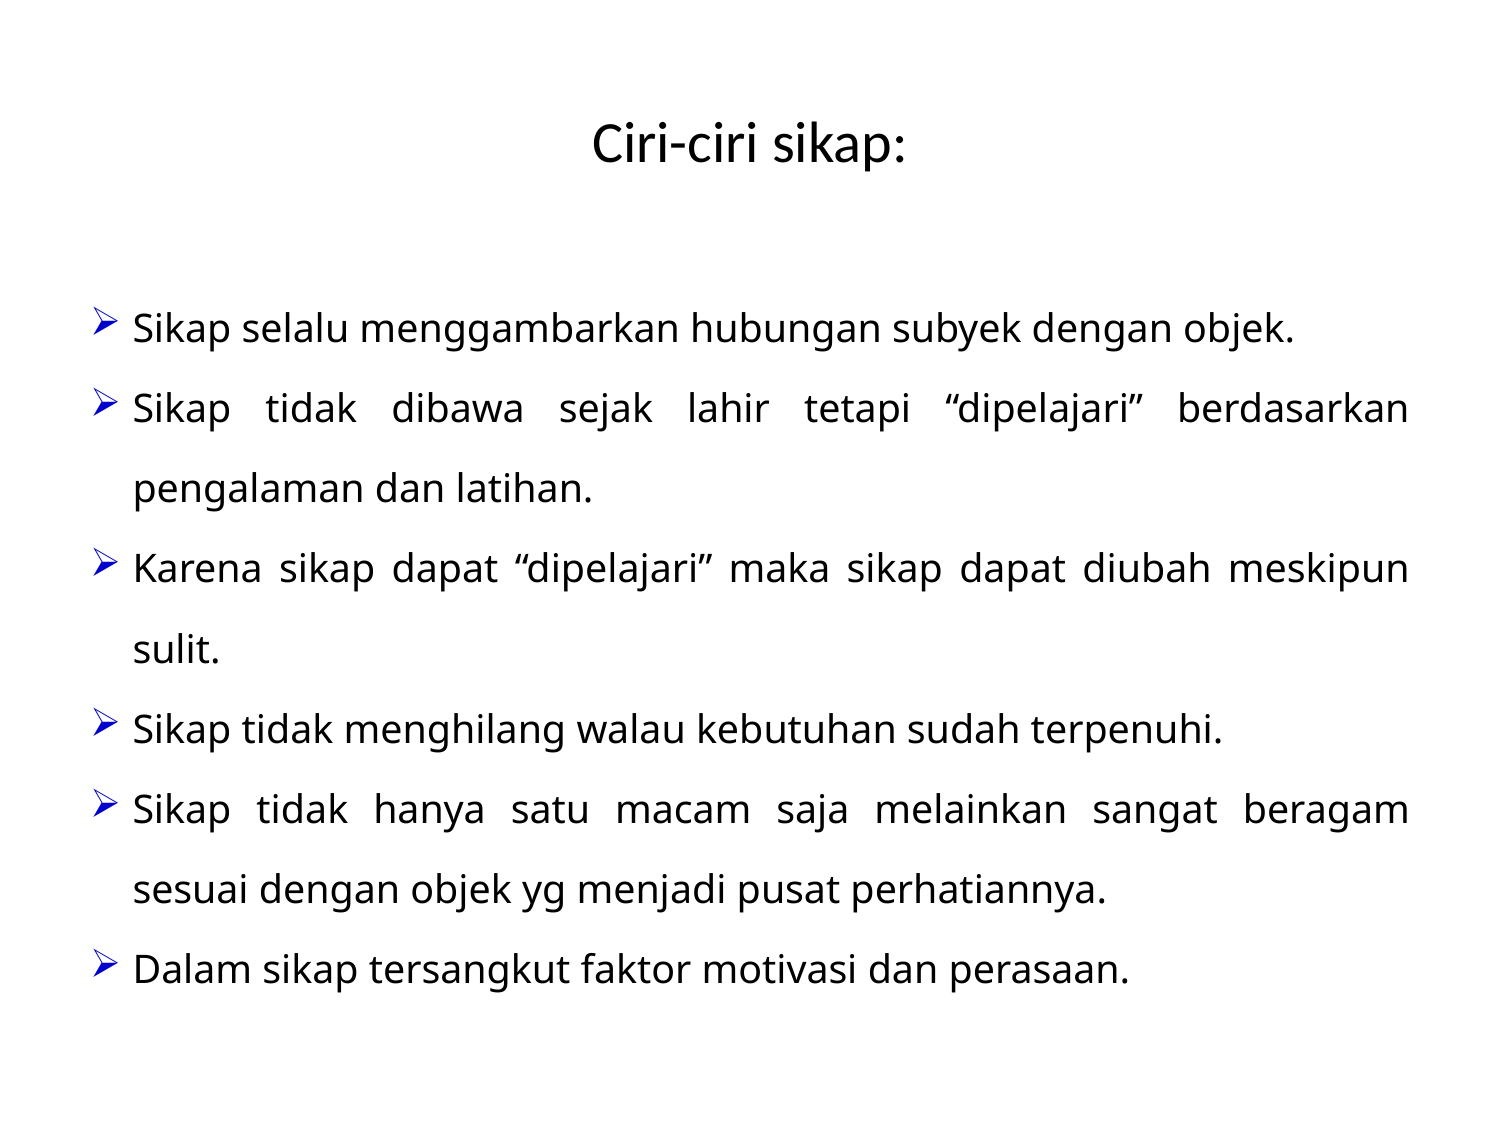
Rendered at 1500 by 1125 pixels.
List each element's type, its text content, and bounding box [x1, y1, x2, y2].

title Ciri-ciri sikap: [74, 44, 1426, 233]
list Sikap selalu menggambarkan hubungan subyek dengan objek. Sikap tidak dibawa sejak lahir tetapi “dipelajari” berdasarkan pengalaman dan latihan. Karena sikap dapat “dipelajari” maka sikap dapat diubah meskipun sulit. Sikap tidak menghilang walau kebutuhan sudah terpenuhi. Sikap tidak hanya satu macam saja melainkan sangat beragam sesuai dengan objek yg menjadi pusat perhatiannya. Dalam sikap tersangkut faktor motivasi dan perasaan. [74, 262, 1426, 1006]
